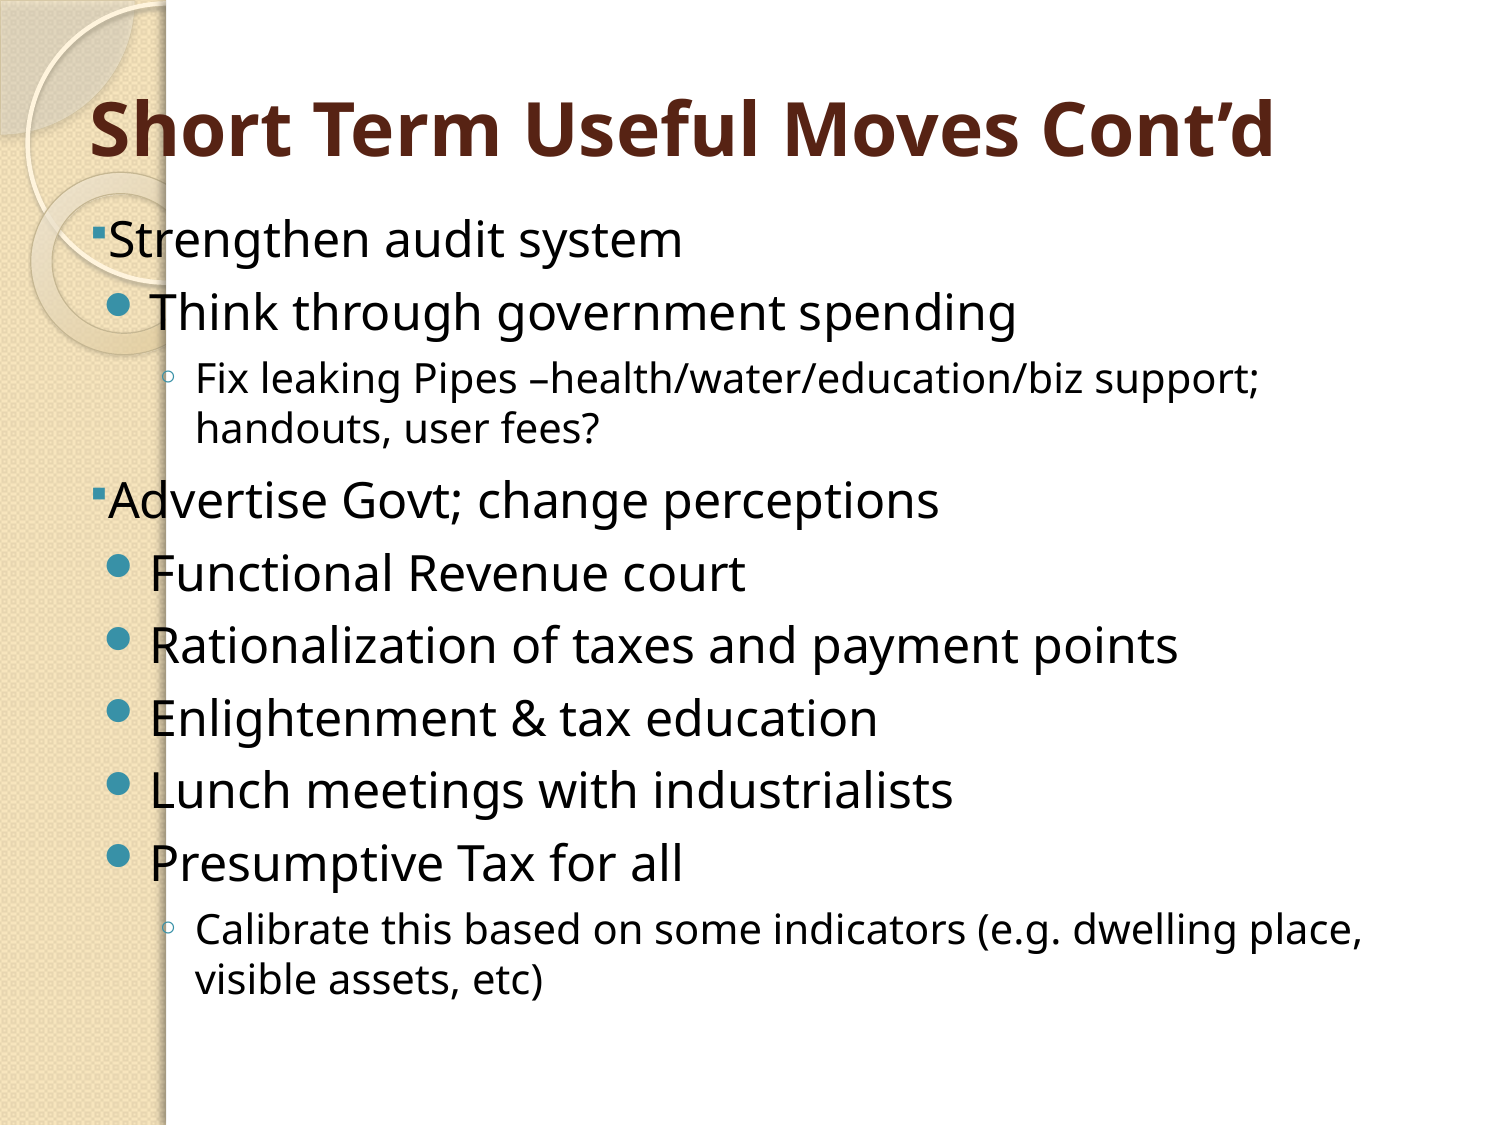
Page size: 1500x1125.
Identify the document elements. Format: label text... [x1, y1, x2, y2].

list Strengthen audit system Think through government spending Fix leaking Pipes –health/water/education/biz support; handouts, user fees? Advertise Govt; change perceptions Functional Revenue court Rationalization of taxes and payment points Enlightenment & tax education Lunch meetings with industrialists Presumptive Tax for all Calibrate this based on some indicators (e.g. dwelling place, visible assets, etc) [75, 208, 1425, 1016]
title Short Term Useful Moves Cont’d [75, 56, 1425, 197]
